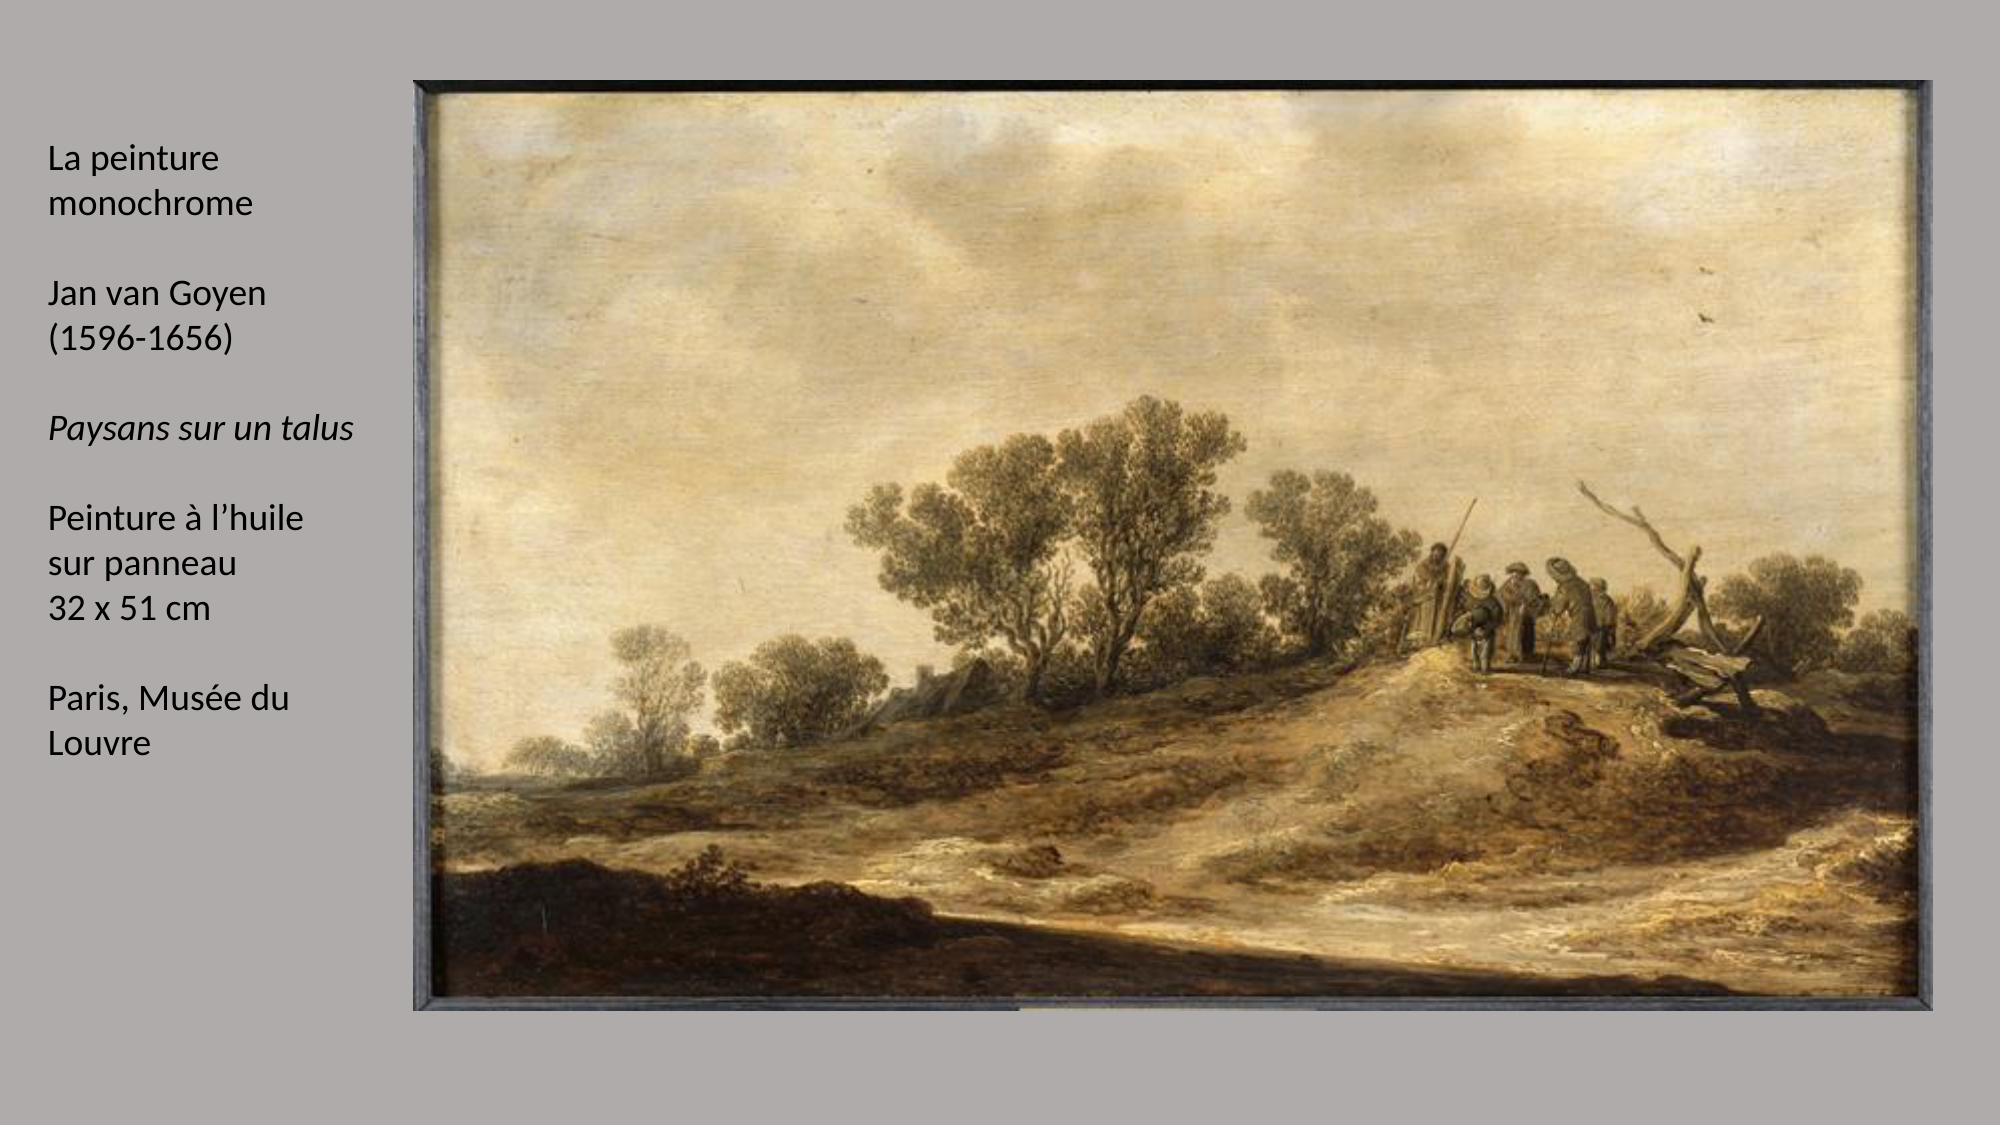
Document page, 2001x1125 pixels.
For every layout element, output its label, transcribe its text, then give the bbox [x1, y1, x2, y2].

picture [413, 80, 1933, 1011]
text_box La peinture monochrome Jan van Goyen (1596-1656) Paysans sur un talus Peinture à l’huile sur panneau 32 x 51 cm Paris, Musée du Louvre [33, 80, 371, 771]
